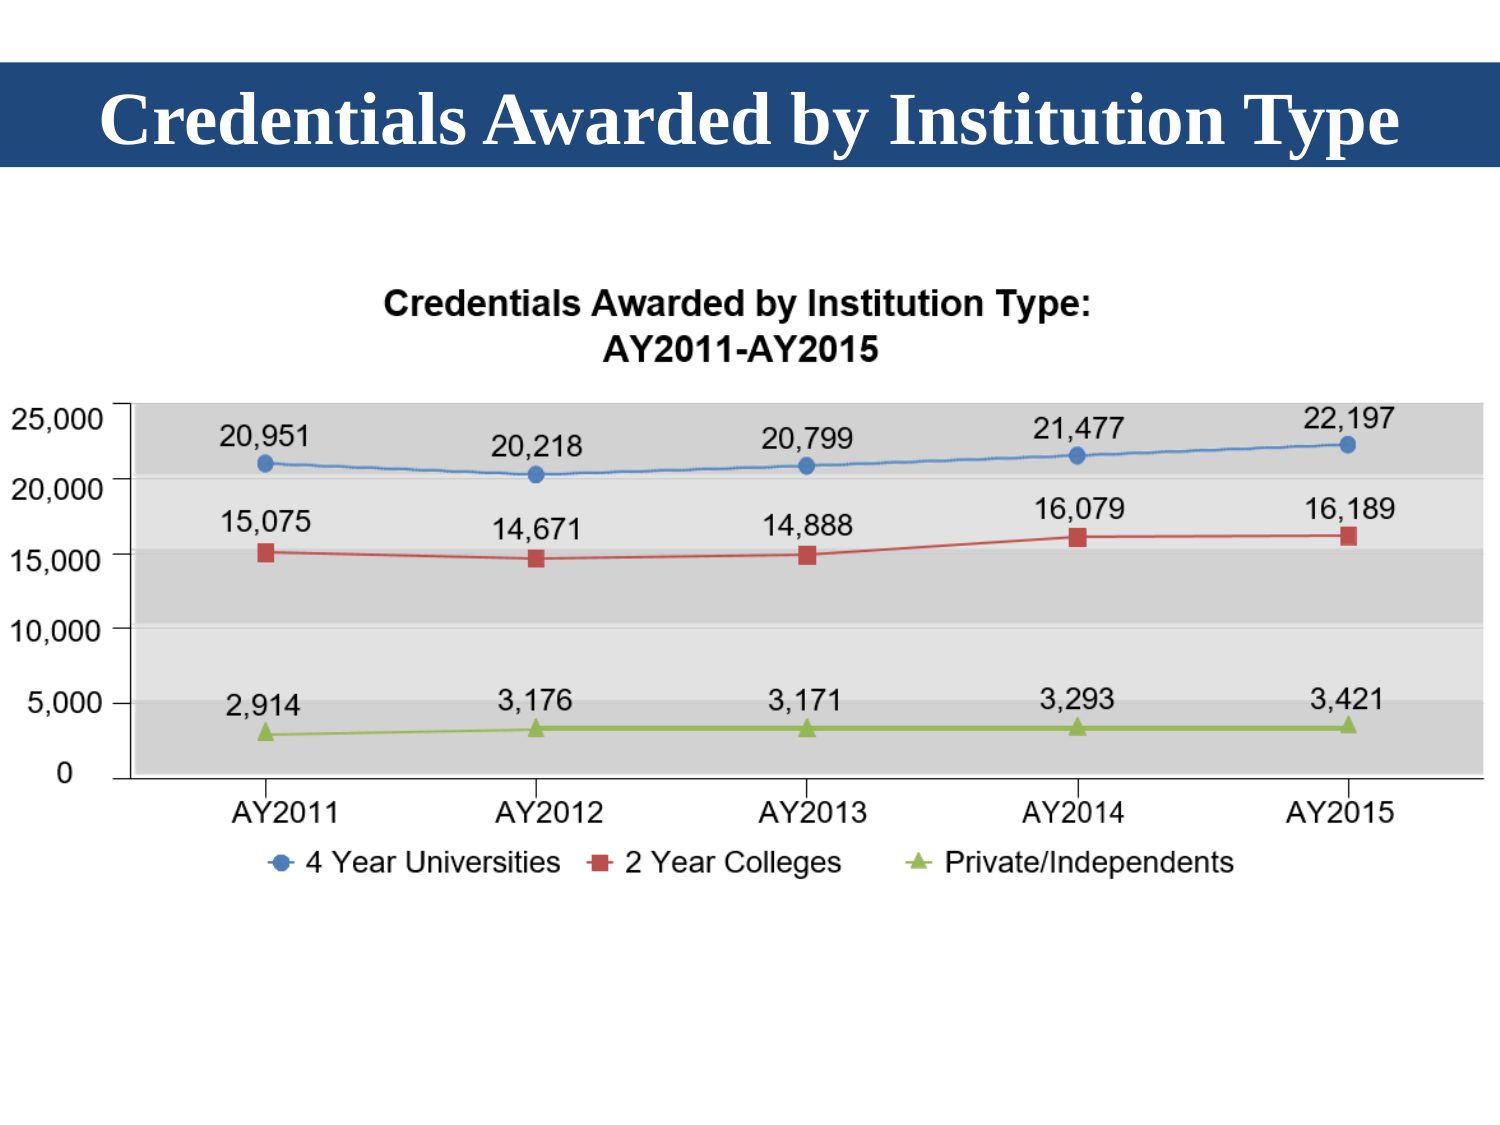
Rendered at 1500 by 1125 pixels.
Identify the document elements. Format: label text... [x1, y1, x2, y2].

text_box Credentials Awarded by Institution Type [0, 62, 1500, 168]
picture [0, 237, 1500, 1009]
